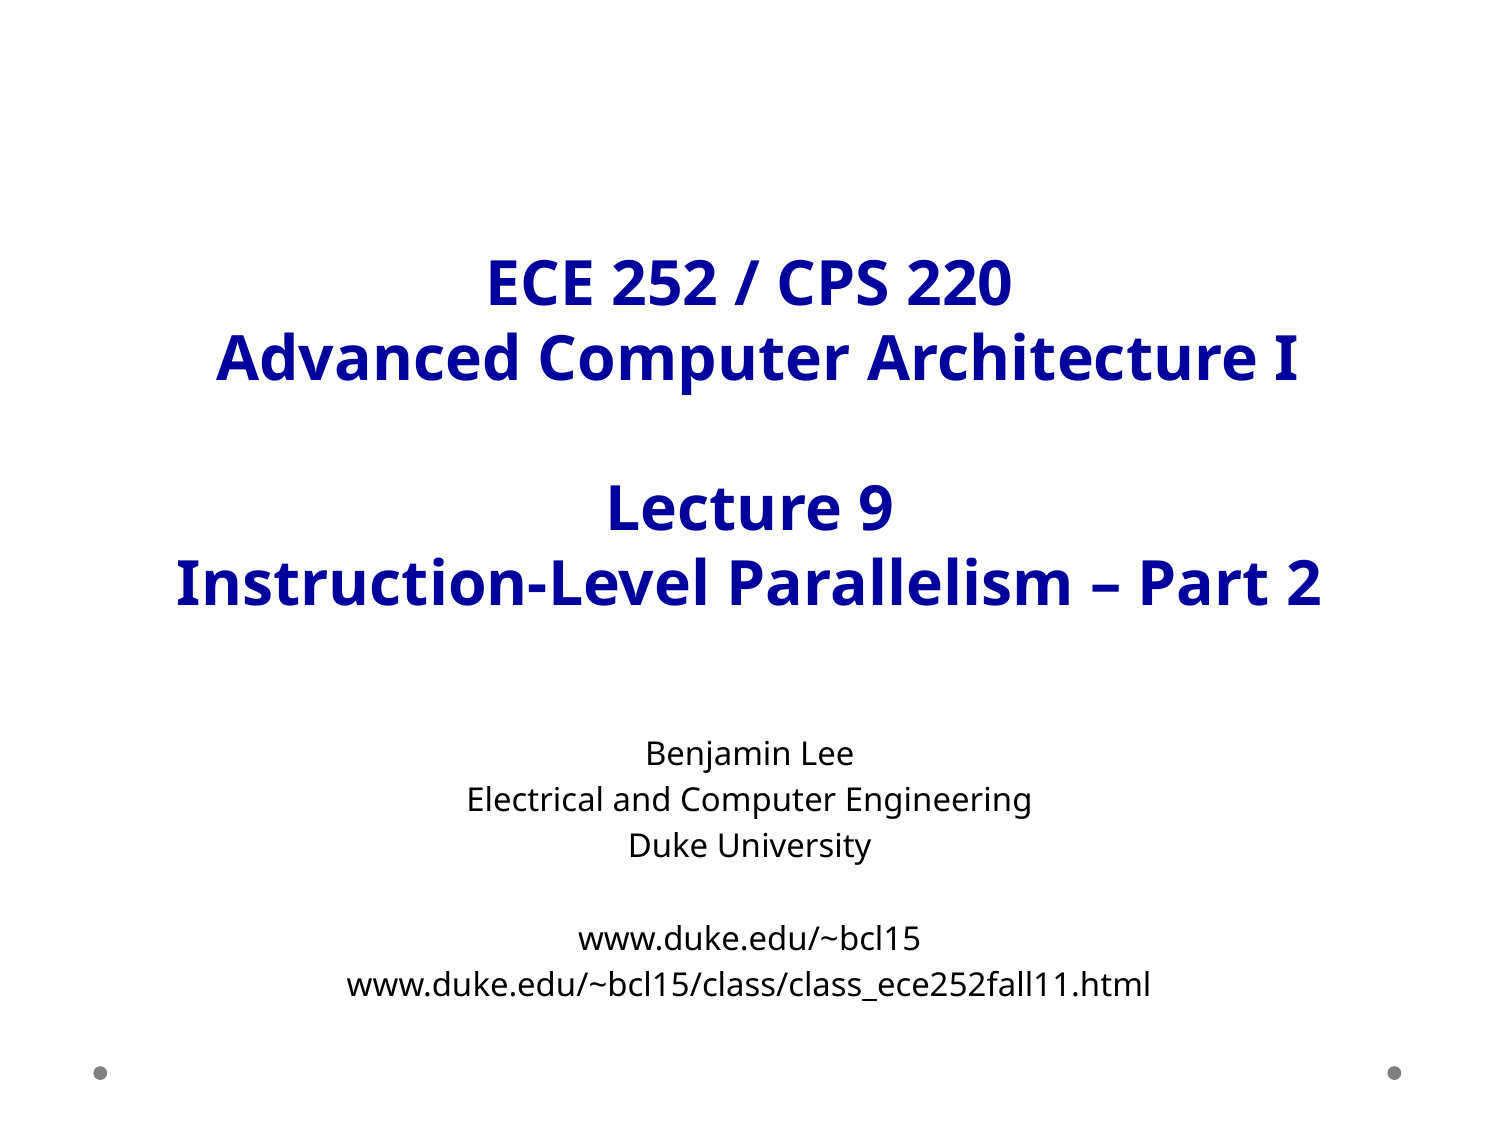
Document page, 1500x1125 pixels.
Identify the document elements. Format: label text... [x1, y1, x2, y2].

title ECE 252 / CPS 220 Advanced Computer Architecture I Lecture 9 Instruction-Level Parallelism – Part 2 [112, 75, 1388, 626]
subtitle Benjamin Lee Electrical and Computer Engineering Duke University www.duke.edu/~bcl15 www.duke.edu/~bcl15/class/class_ece252fall11.html [225, 725, 1275, 1013]
